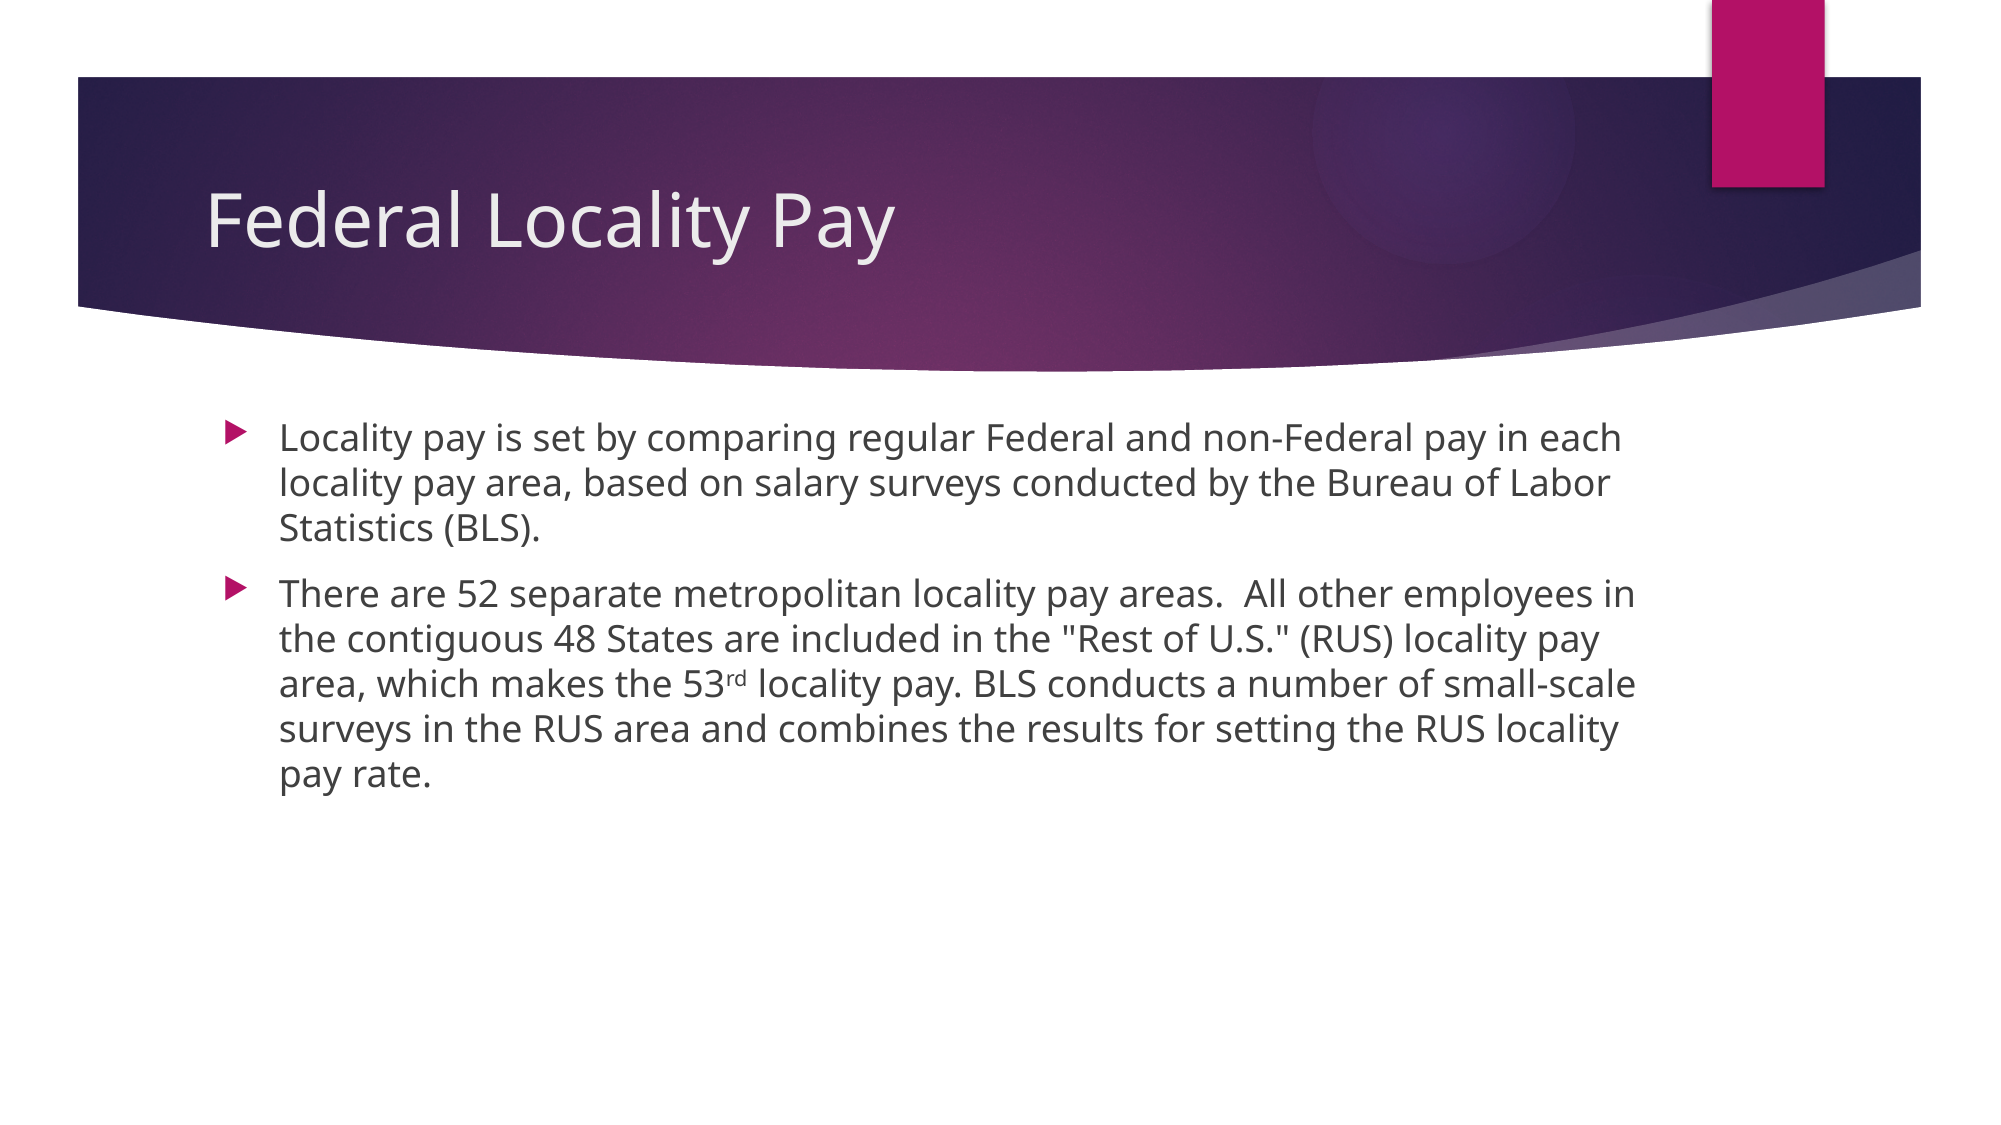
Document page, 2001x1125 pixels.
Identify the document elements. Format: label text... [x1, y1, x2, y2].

list Locality pay is set by comparing regular Federal and non-Federal pay in each locality pay area, based on salary surveys conducted by the Bureau of Labor Statistics (BLS). There are 52 separate metropolitan locality pay areas. All other employees in the contiguous 48 States are included in the "Rest of U.S." (RUS) locality pay area, which makes the 53rd locality pay. BLS conducts a number of small-scale surveys in the RUS area and combines the results for setting the RUS locality pay rate. [207, 406, 1656, 968]
title Federal Locality Pay [189, 159, 1627, 276]
